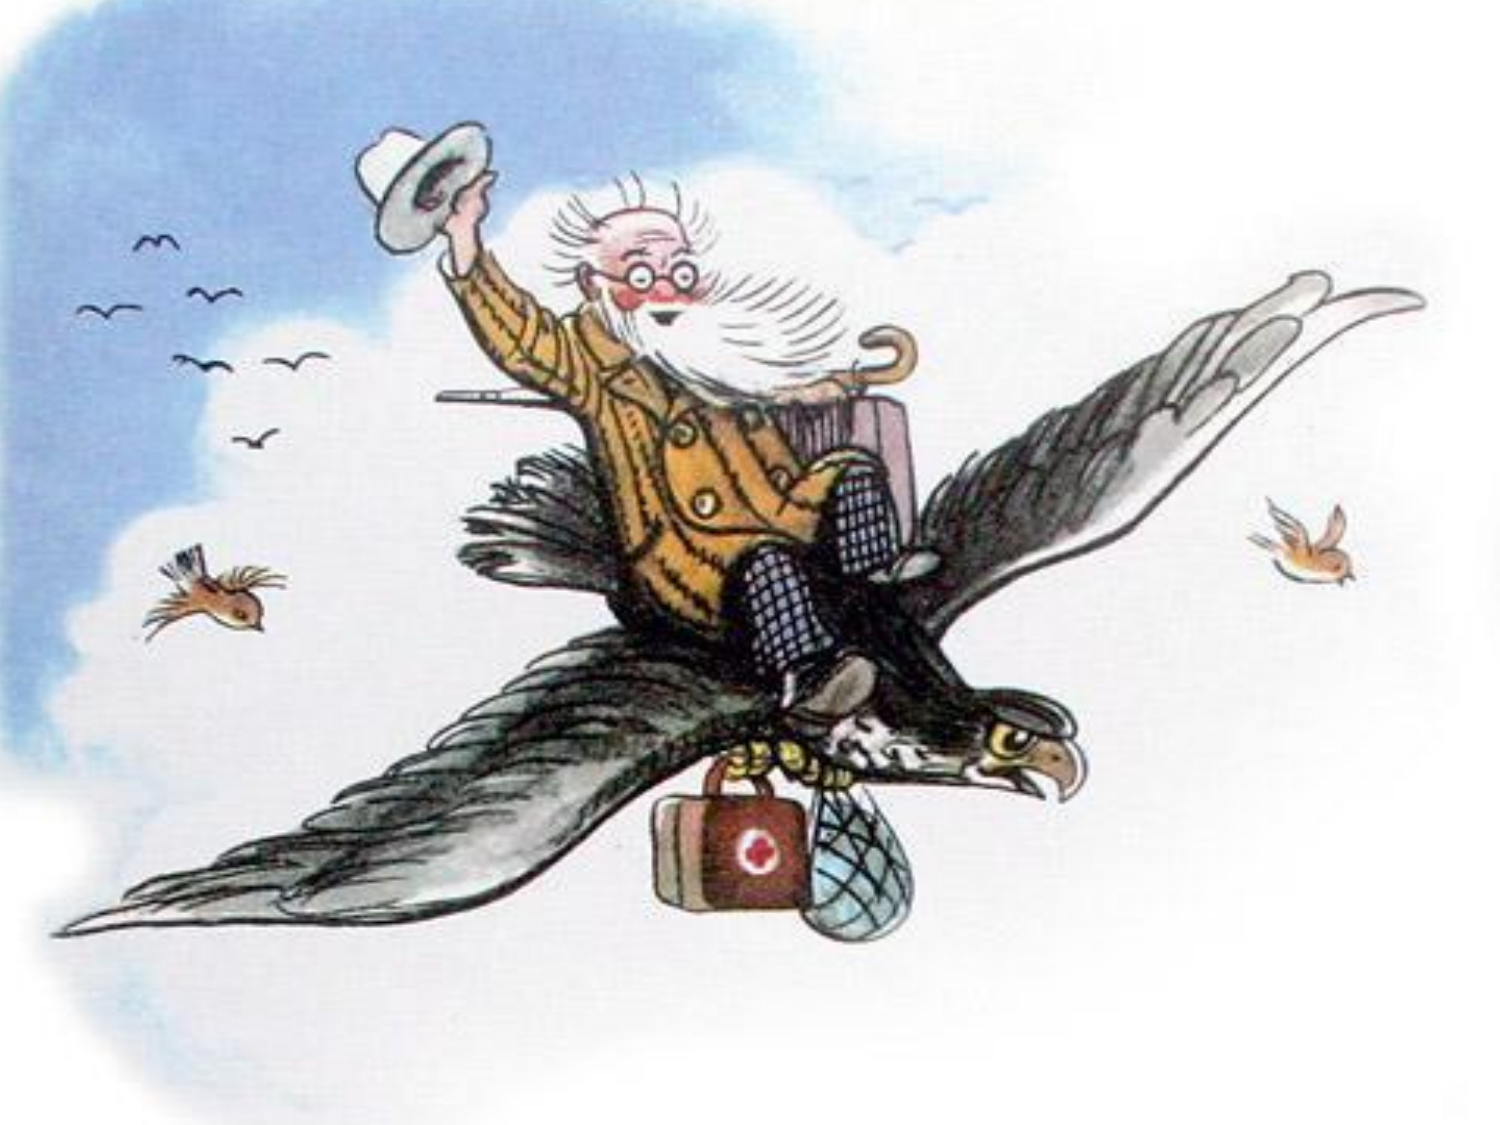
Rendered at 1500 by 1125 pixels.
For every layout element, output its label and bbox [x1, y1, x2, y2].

list [0, 0, 1500, 1125]
